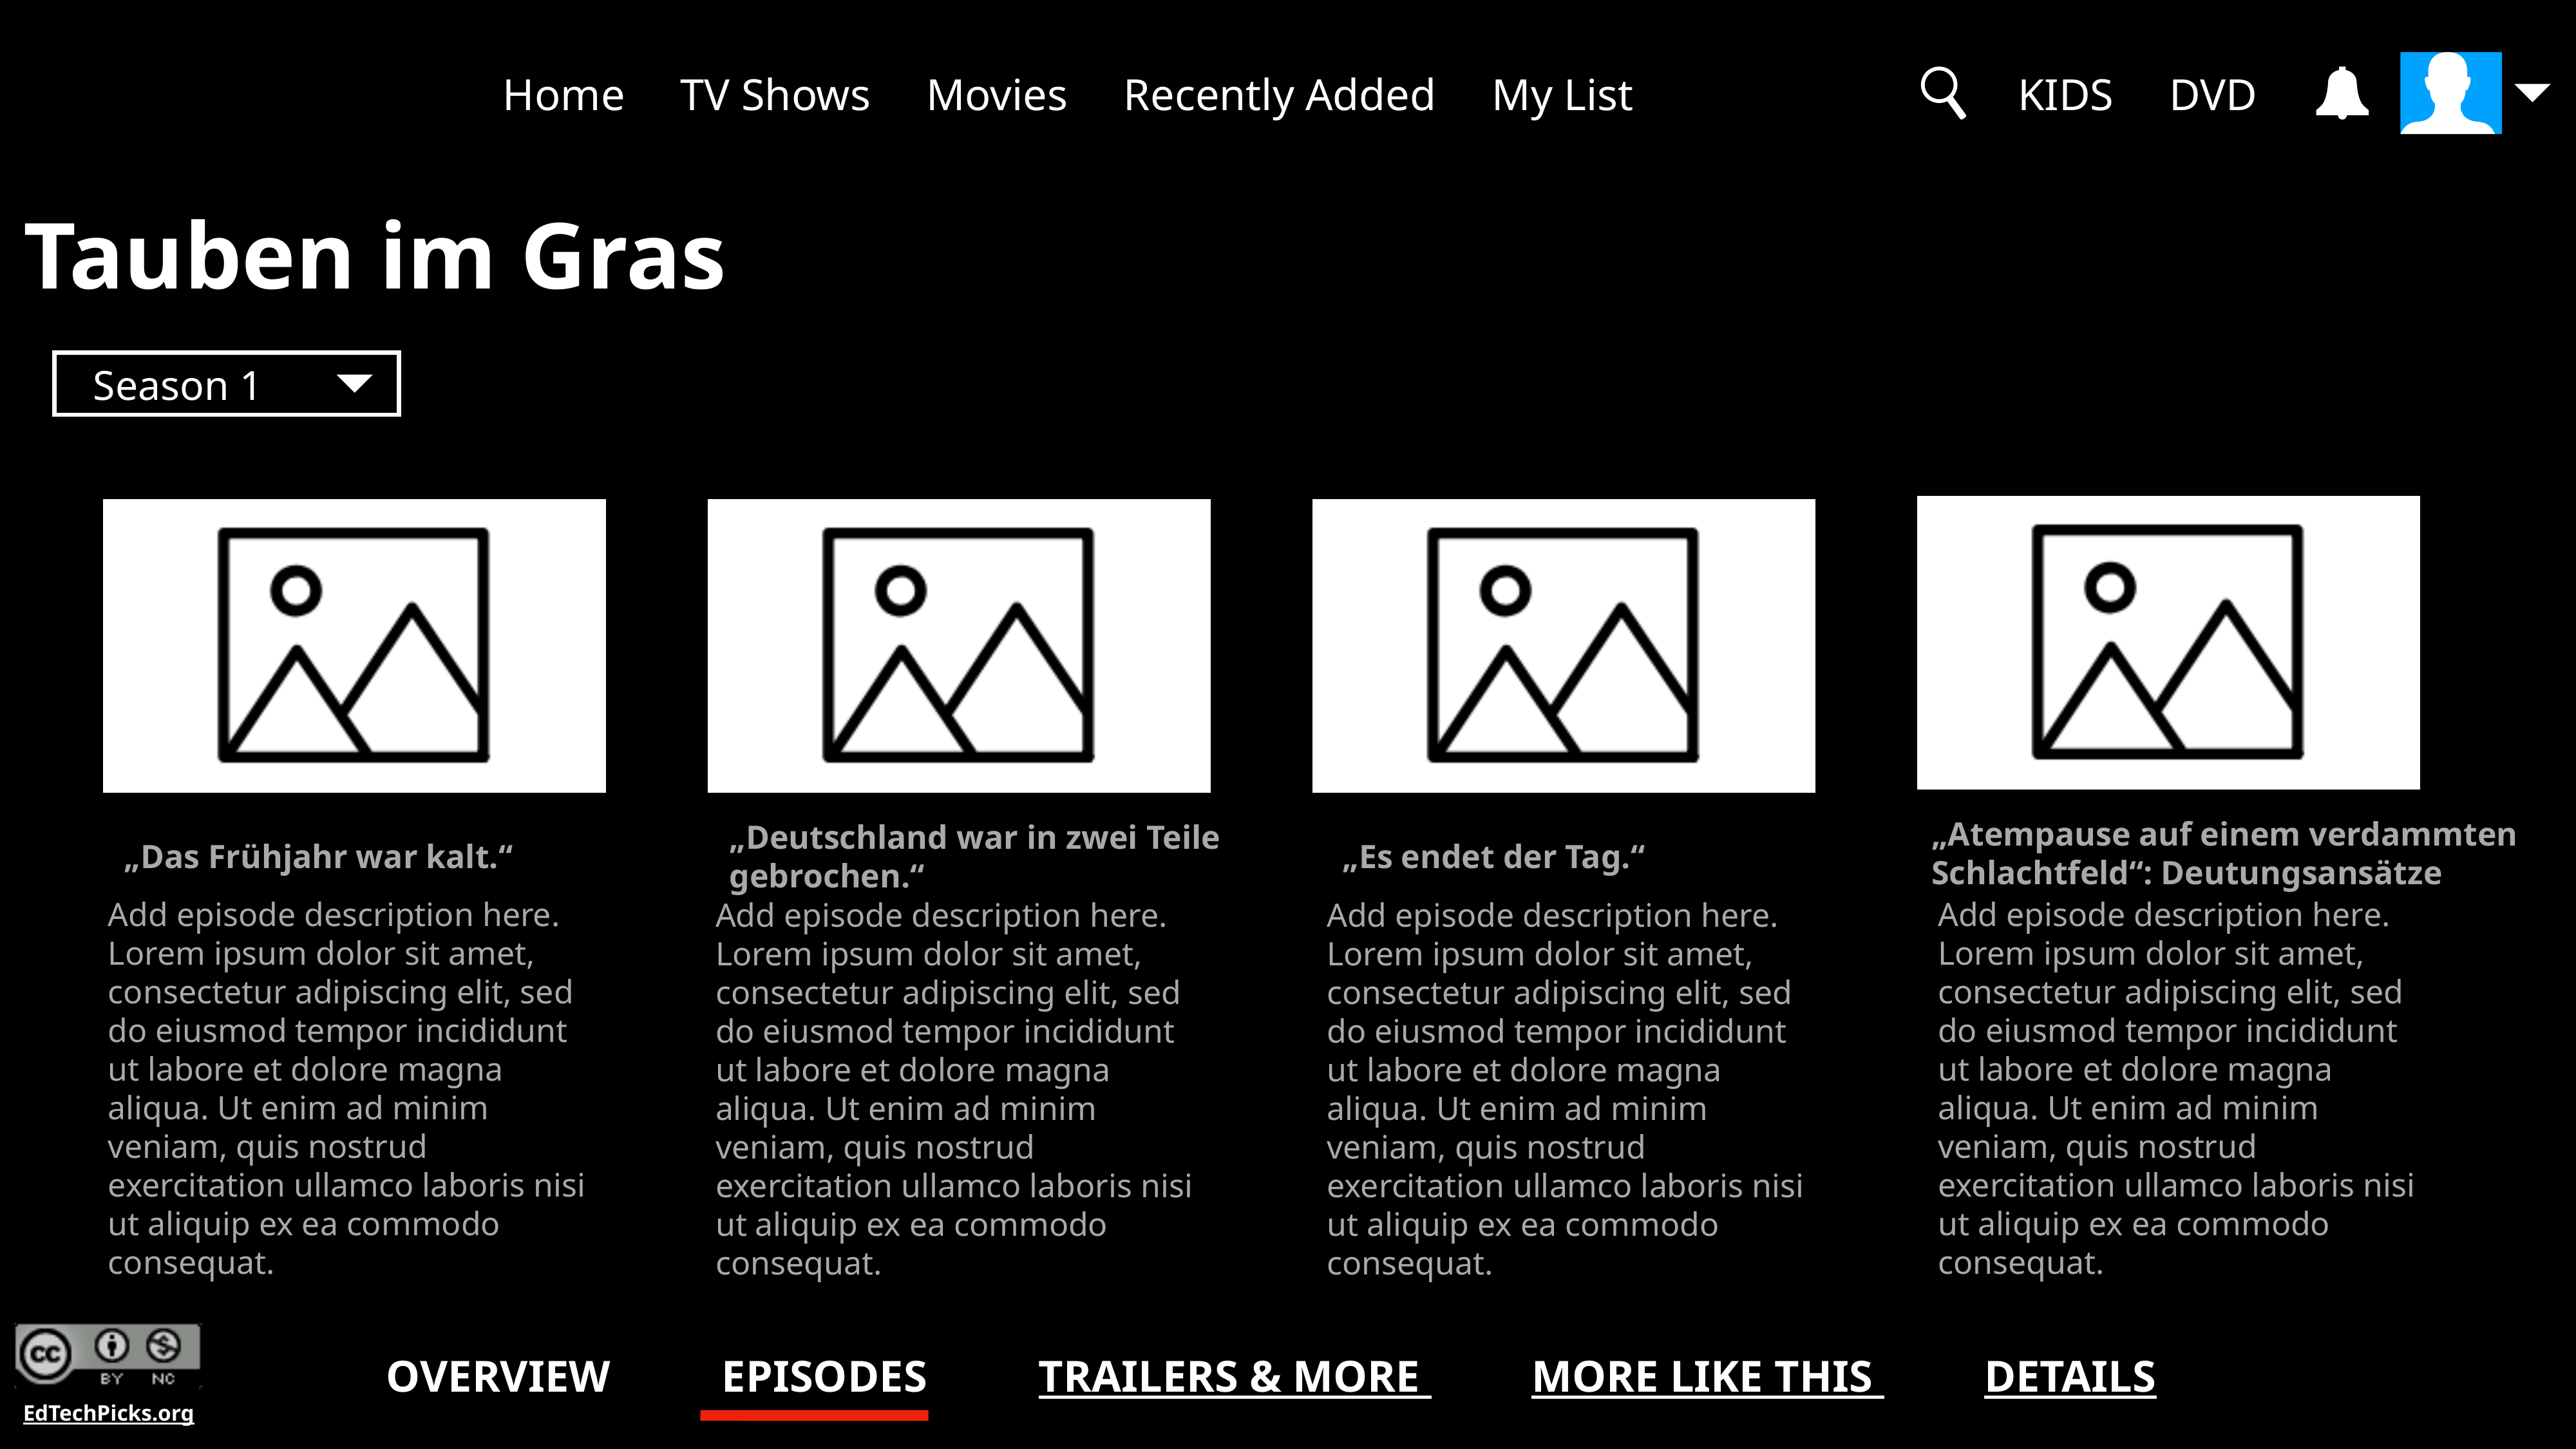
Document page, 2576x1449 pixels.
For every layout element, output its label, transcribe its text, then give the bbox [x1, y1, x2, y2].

picture [1917, 496, 2420, 790]
text_box [2514, 84, 2551, 102]
picture [708, 498, 1211, 793]
text_box KIDS DVD [2010, 59, 2285, 127]
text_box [2400, 52, 2503, 135]
text_box Add episode description here. Lorem ipsum dolor sit amet, consectetur adipiscing elit, sed do eiusmod tempor incididunt ut labore et dolore magna aliqua. Ut enim ad minim veniam, quis nostrud exercitation ullamco laboris nisi ut aliquip ex ea commodo consequat. [708, 887, 1211, 1327]
text_box Add episode description here. Lorem ipsum dolor sit amet, consectetur adipiscing elit, sed do eiusmod tempor incididunt ut labore et dolore magna aliqua. Ut enim ad minim veniam, quis nostrud exercitation ullamco laboris nisi ut aliquip ex ea commodo consequat. [1930, 886, 2433, 1327]
text_box „Das Frühjahr war kalt.“ [117, 828, 521, 883]
text_box [0, 0, 2576, 164]
picture [103, 498, 607, 793]
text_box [13, 1322, 205, 1435]
picture [1312, 498, 1815, 793]
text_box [54, 352, 399, 415]
text_box „Es endet der Tag.“ [1334, 828, 1653, 883]
text_box Add episode description here. Lorem ipsum dolor sit amet, consectetur adipiscing elit, sed do eiusmod tempor incididunt ut labore et dolore magna aliqua. Ut enim ad minim veniam, quis nostrud exercitation ullamco laboris nisi ut aliquip ex ea commodo consequat. [100, 886, 603, 1327]
text_box Home TV Shows Movies Recently Added My List [495, 59, 1667, 127]
text_box Add episode description here. Lorem ipsum dolor sit amet, consectetur adipiscing elit, sed do eiusmod tempor incididunt ut labore et dolore magna aliqua. Ut enim ad minim veniam, quis nostrud exercitation ullamco laboris nisi ut aliquip ex ea commodo consequat. [1319, 887, 1822, 1327]
text_box Tauben im Gras [16, 189, 735, 315]
text_box „Deutschland war in zwei Teile gebrochen.“ [721, 809, 1229, 902]
text_box „Atempause auf einem verdammten Schlachtfeld“: Deutungsansätze [1924, 806, 2534, 899]
text_box OVERVIEW EPISODES TRAILERS & MORE MORE LIKE THIS DETAILS [205, 1341, 2374, 1416]
text_box [2316, 66, 2369, 120]
text_box [1920, 66, 1967, 120]
